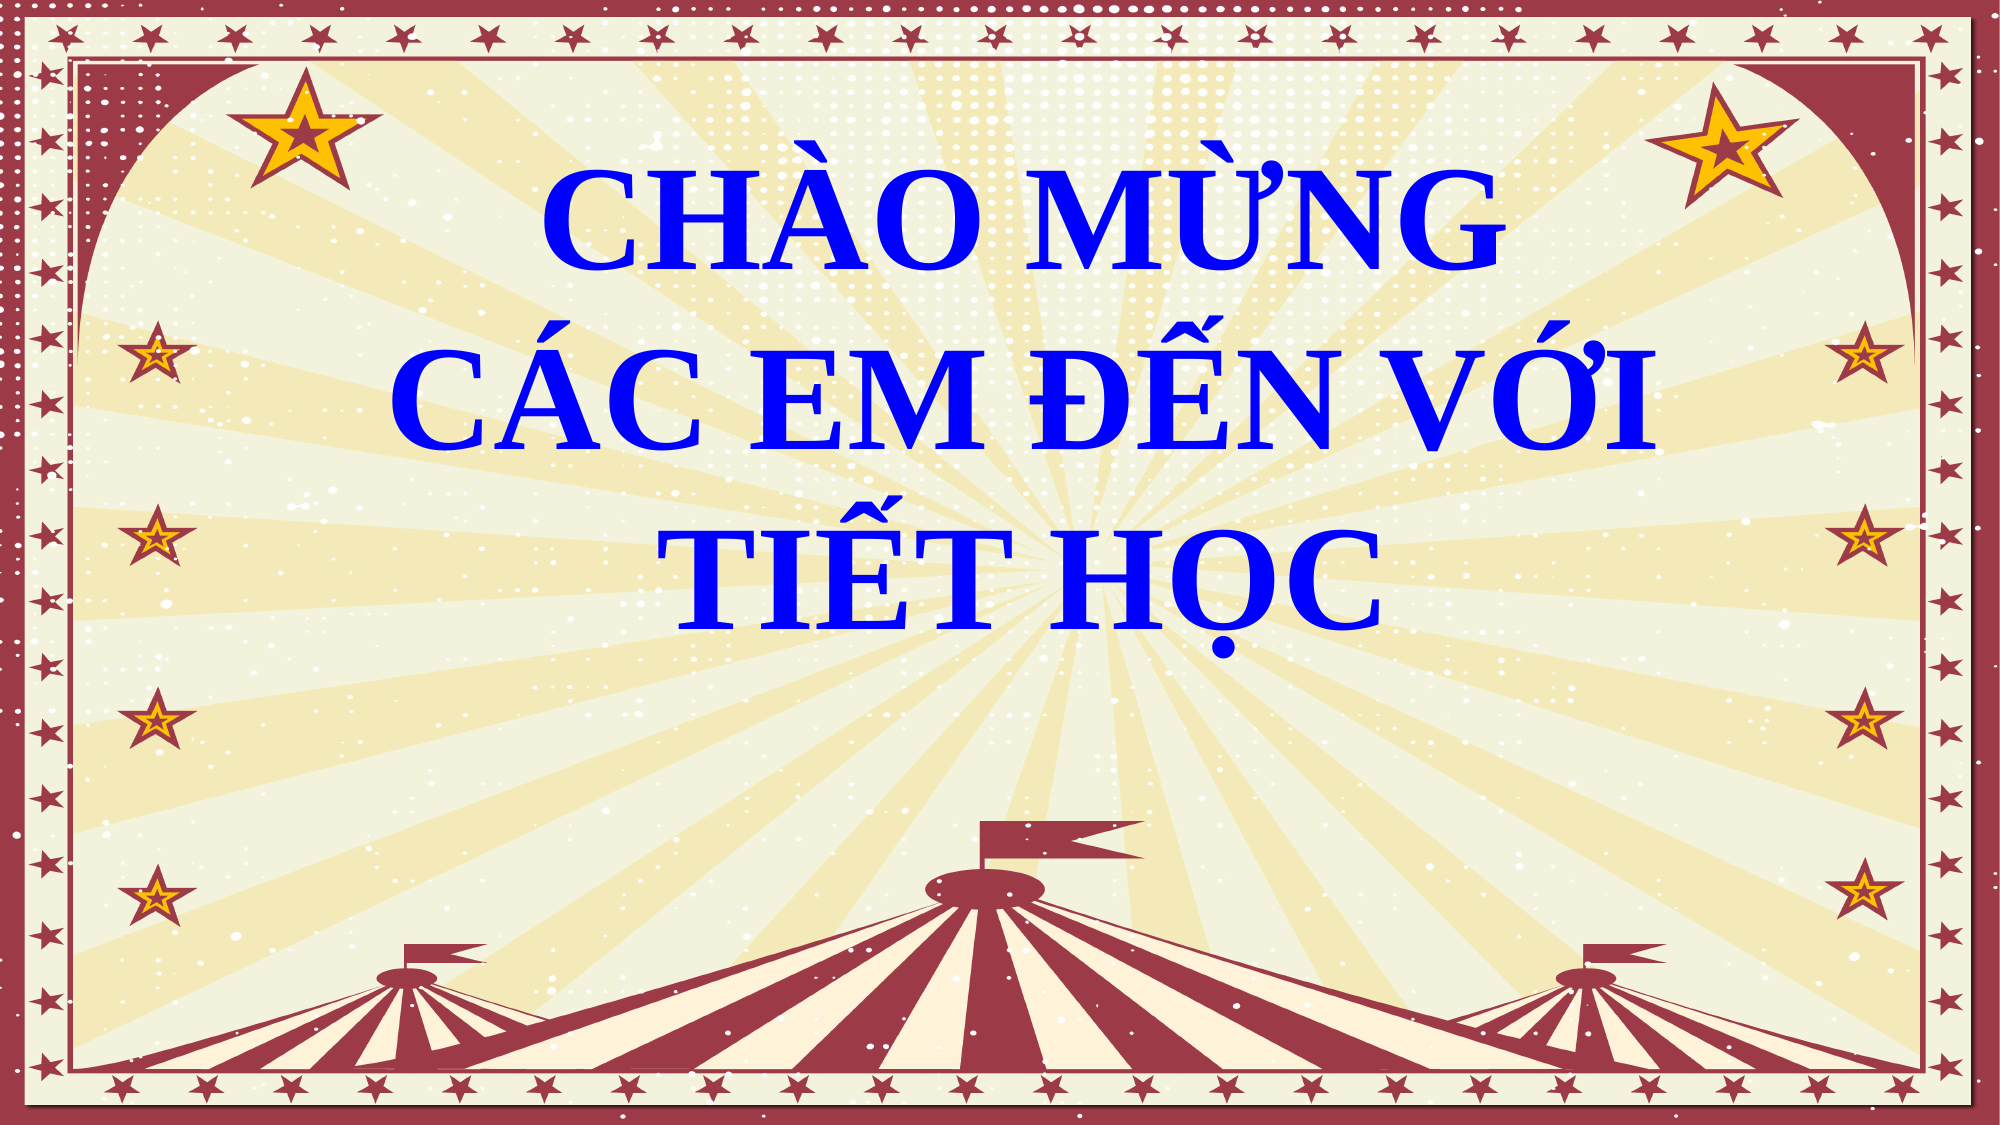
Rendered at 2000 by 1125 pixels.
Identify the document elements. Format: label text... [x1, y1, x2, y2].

picture [0, 0, 2000, 1125]
text_box CHÀO MỪNG CÁC EM ĐẾN VỚI TIẾT HỌC [362, 113, 1686, 665]
